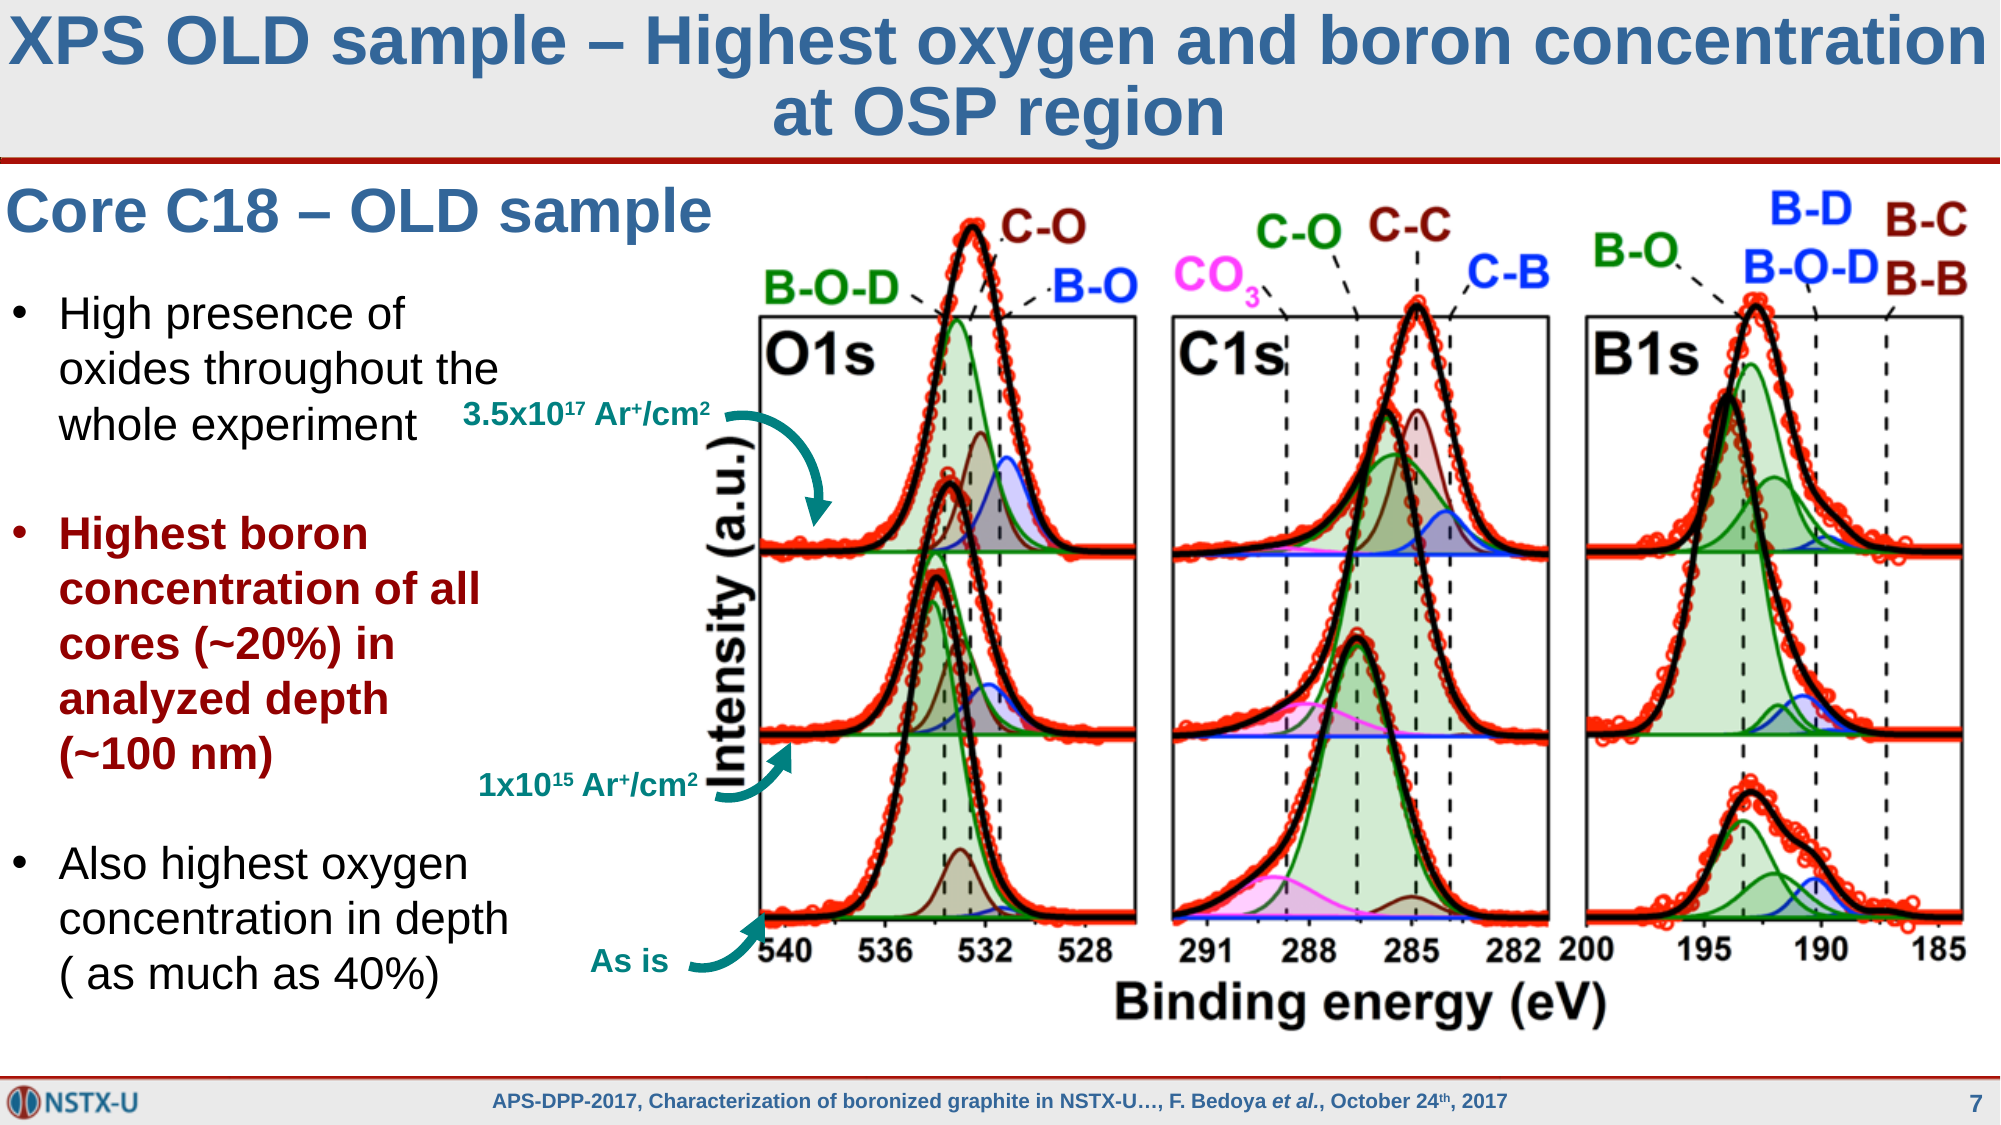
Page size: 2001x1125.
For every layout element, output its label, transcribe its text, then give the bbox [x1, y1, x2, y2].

text_box Core C18 – OLD sample [0, 162, 730, 253]
text_box 1x1015 Ar+/cm2 [463, 755, 690, 811]
text_box High presence of oxides throughout the whole experiment Highest boron concentration of all cores (~20%) in analyzed depth (~100 nm) Also highest oxygen concentration in depth ( as much as 40%) [0, 276, 525, 1062]
picture [0, 158, 2000, 164]
title XPS OLD sample – Highest oxygen and boron concentration at OSP region [0, 0, 2000, 158]
picture [0, 1076, 2001, 1125]
text_box 3.5x1017 Ar+/cm2 [448, 384, 690, 440]
picture [696, 187, 1991, 1051]
text_box As is [575, 931, 690, 987]
